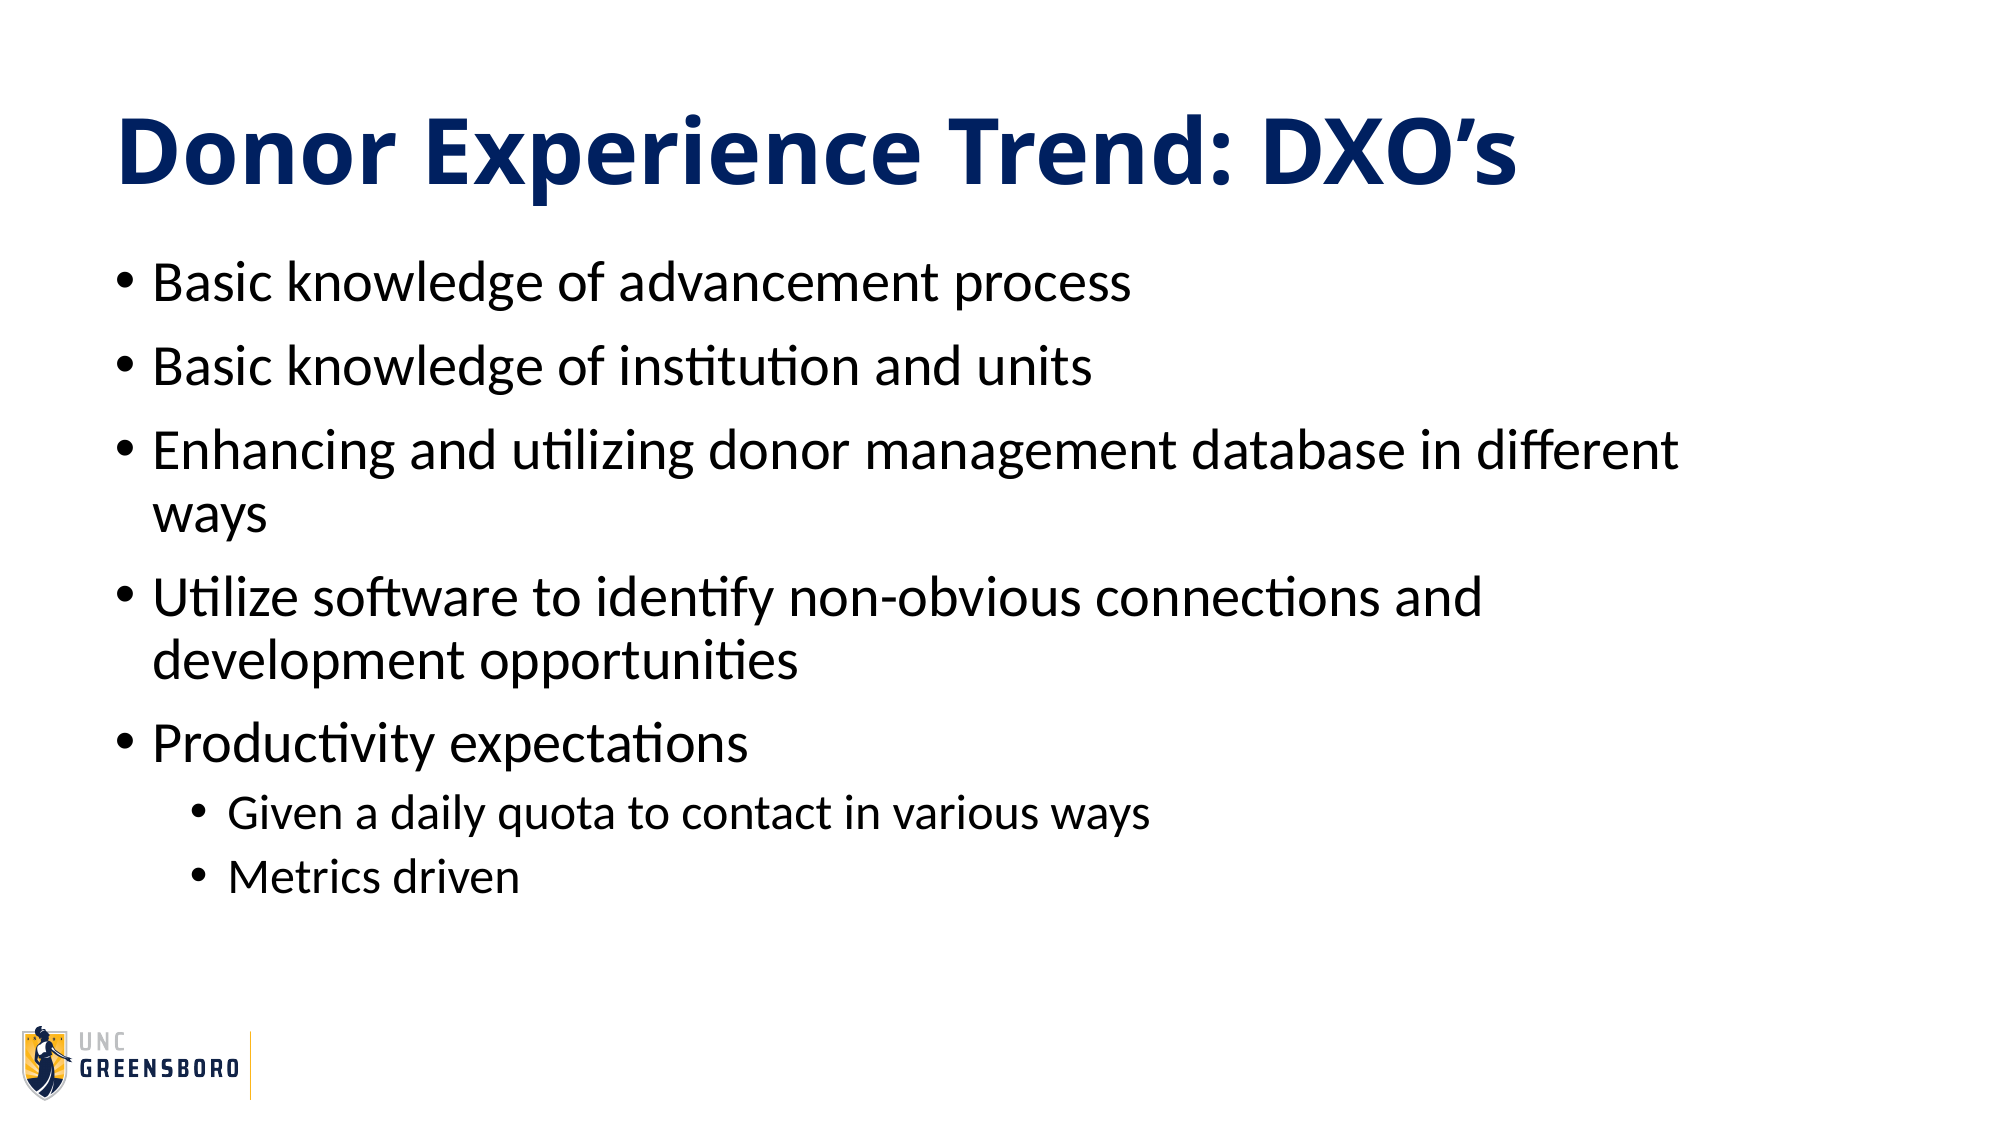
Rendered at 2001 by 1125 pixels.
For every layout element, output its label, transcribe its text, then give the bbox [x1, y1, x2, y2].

list Basic knowledge of advancement process Basic knowledge of institution and units Enhancing and utilizing donor management database in different ways Utilize software to identify non-obvious connections and development opportunities Productivity expectations Given a daily quota to contact in various ways Metrics driven [99, 244, 1825, 958]
picture [22, 1026, 251, 1101]
title Donor Experience Trend: DXO’s [99, 53, 1726, 244]
